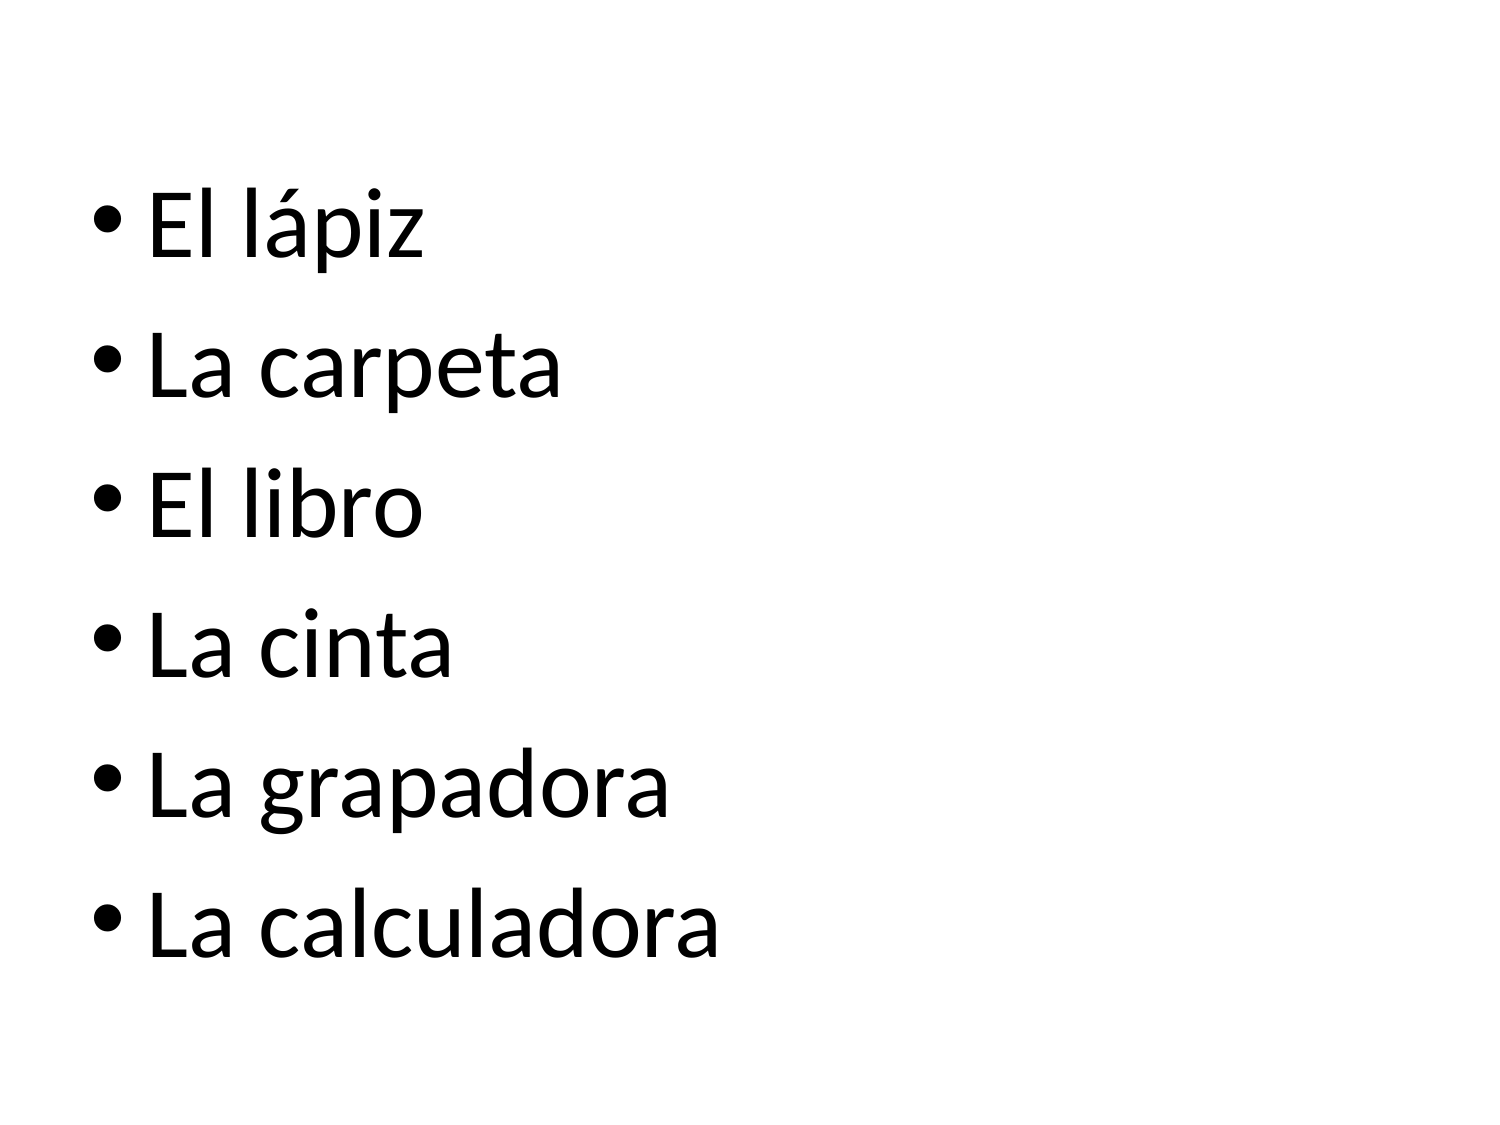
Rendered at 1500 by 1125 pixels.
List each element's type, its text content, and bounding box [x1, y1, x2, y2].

list El lápiz La carpeta El libro La cinta La grapadora La calculadora [75, 149, 1425, 893]
